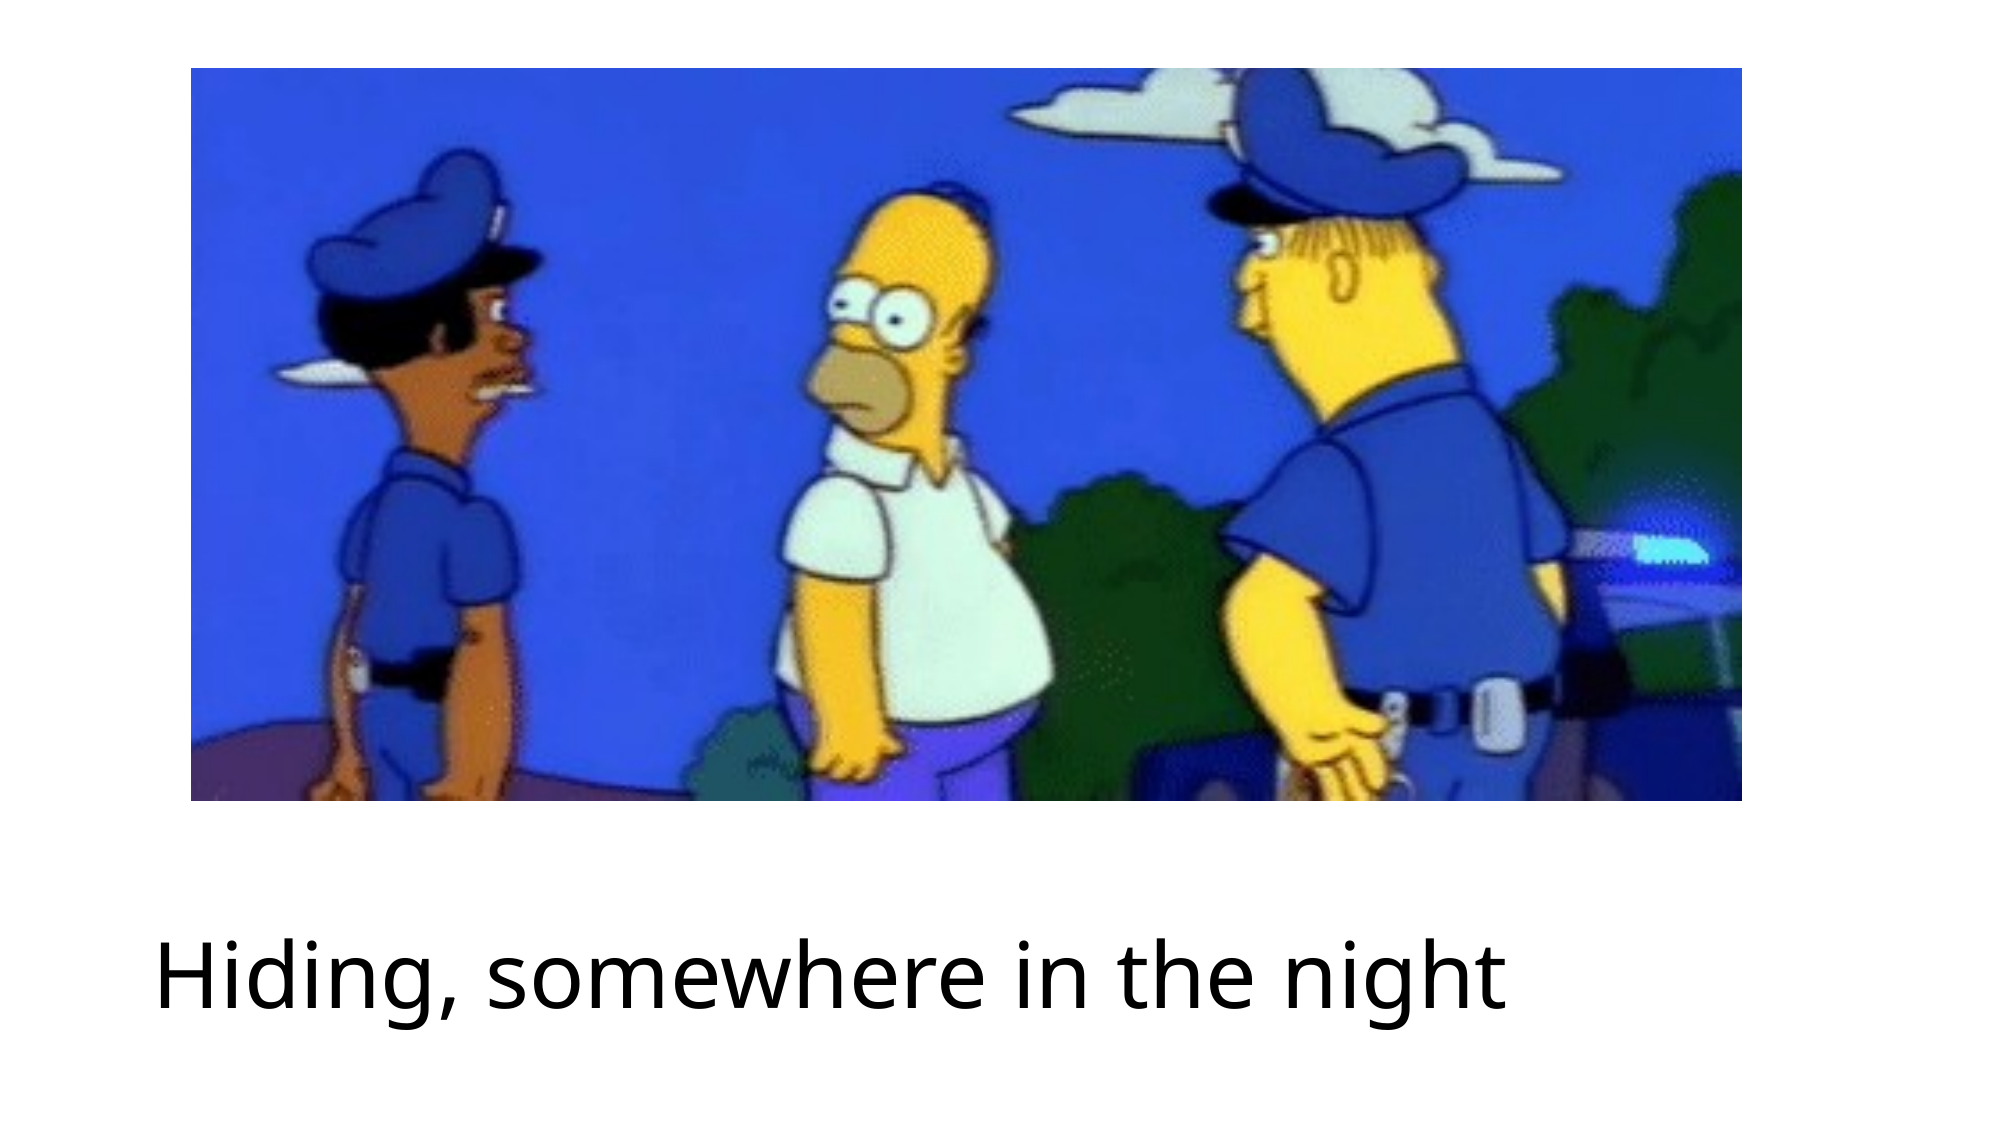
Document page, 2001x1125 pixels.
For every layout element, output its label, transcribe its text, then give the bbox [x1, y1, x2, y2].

title Hiding, somewhere in the night [137, 869, 1863, 1088]
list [191, 68, 1742, 801]
